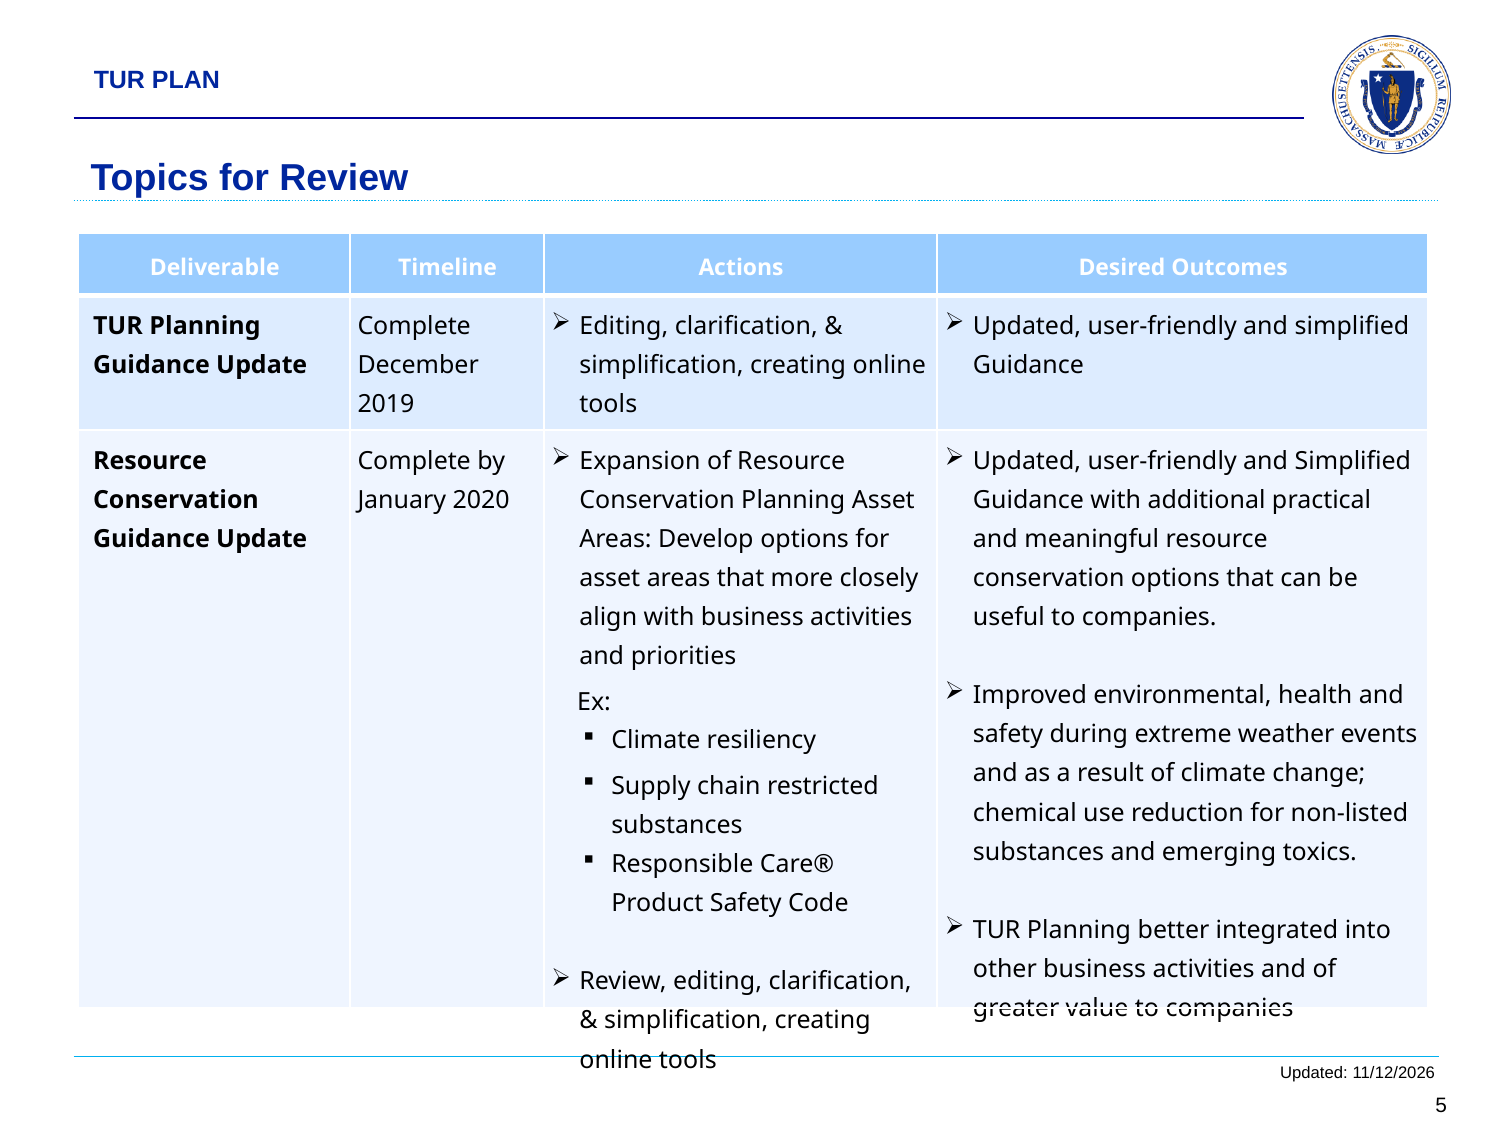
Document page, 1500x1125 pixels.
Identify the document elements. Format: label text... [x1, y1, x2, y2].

table_header Timeline [351, 234, 543, 293]
table_cell Editing, clarification, & simplification, creating online tools [545, 298, 936, 429]
table_cell TUR Planning Guidance Update [79, 298, 349, 429]
table_cell Expansion of Resource Conservation Planning Asset Areas: Develop options for asset areas that more closely align with business activities and priorities Ex: Climate resiliency Supply chain restricted substances Responsible Care® Product Safety Code Review, editing, clarification, & simplification, creating online tools [545, 431, 936, 1007]
table_cell Updated, user-friendly and Simplified Guidance with additional practical and meaningful resource conservation options that can be useful to companies. Improved environmental, health and safety during extreme weather events and as a result of climate change; chemical use reduction for non-listed substances and emerging toxics. TUR Planning better integrated into other business activities and of greater value to companies [938, 431, 1427, 1007]
table_cell Complete by January 2020 [351, 431, 543, 1007]
picture [1332, 35, 1451, 154]
table_cell Resource Conservation Guidance Update [79, 431, 349, 1007]
title Topics for Review [75, 145, 1348, 207]
table_cell Complete December 2019 [351, 298, 543, 429]
table_header Deliverable [79, 234, 349, 293]
table_header Actions [545, 234, 936, 293]
text_box TUR PLAN [79, 56, 235, 101]
table_cell Updated, user-friendly and simplified Guidance [938, 298, 1427, 429]
table_header Desired Outcomes [938, 234, 1427, 293]
